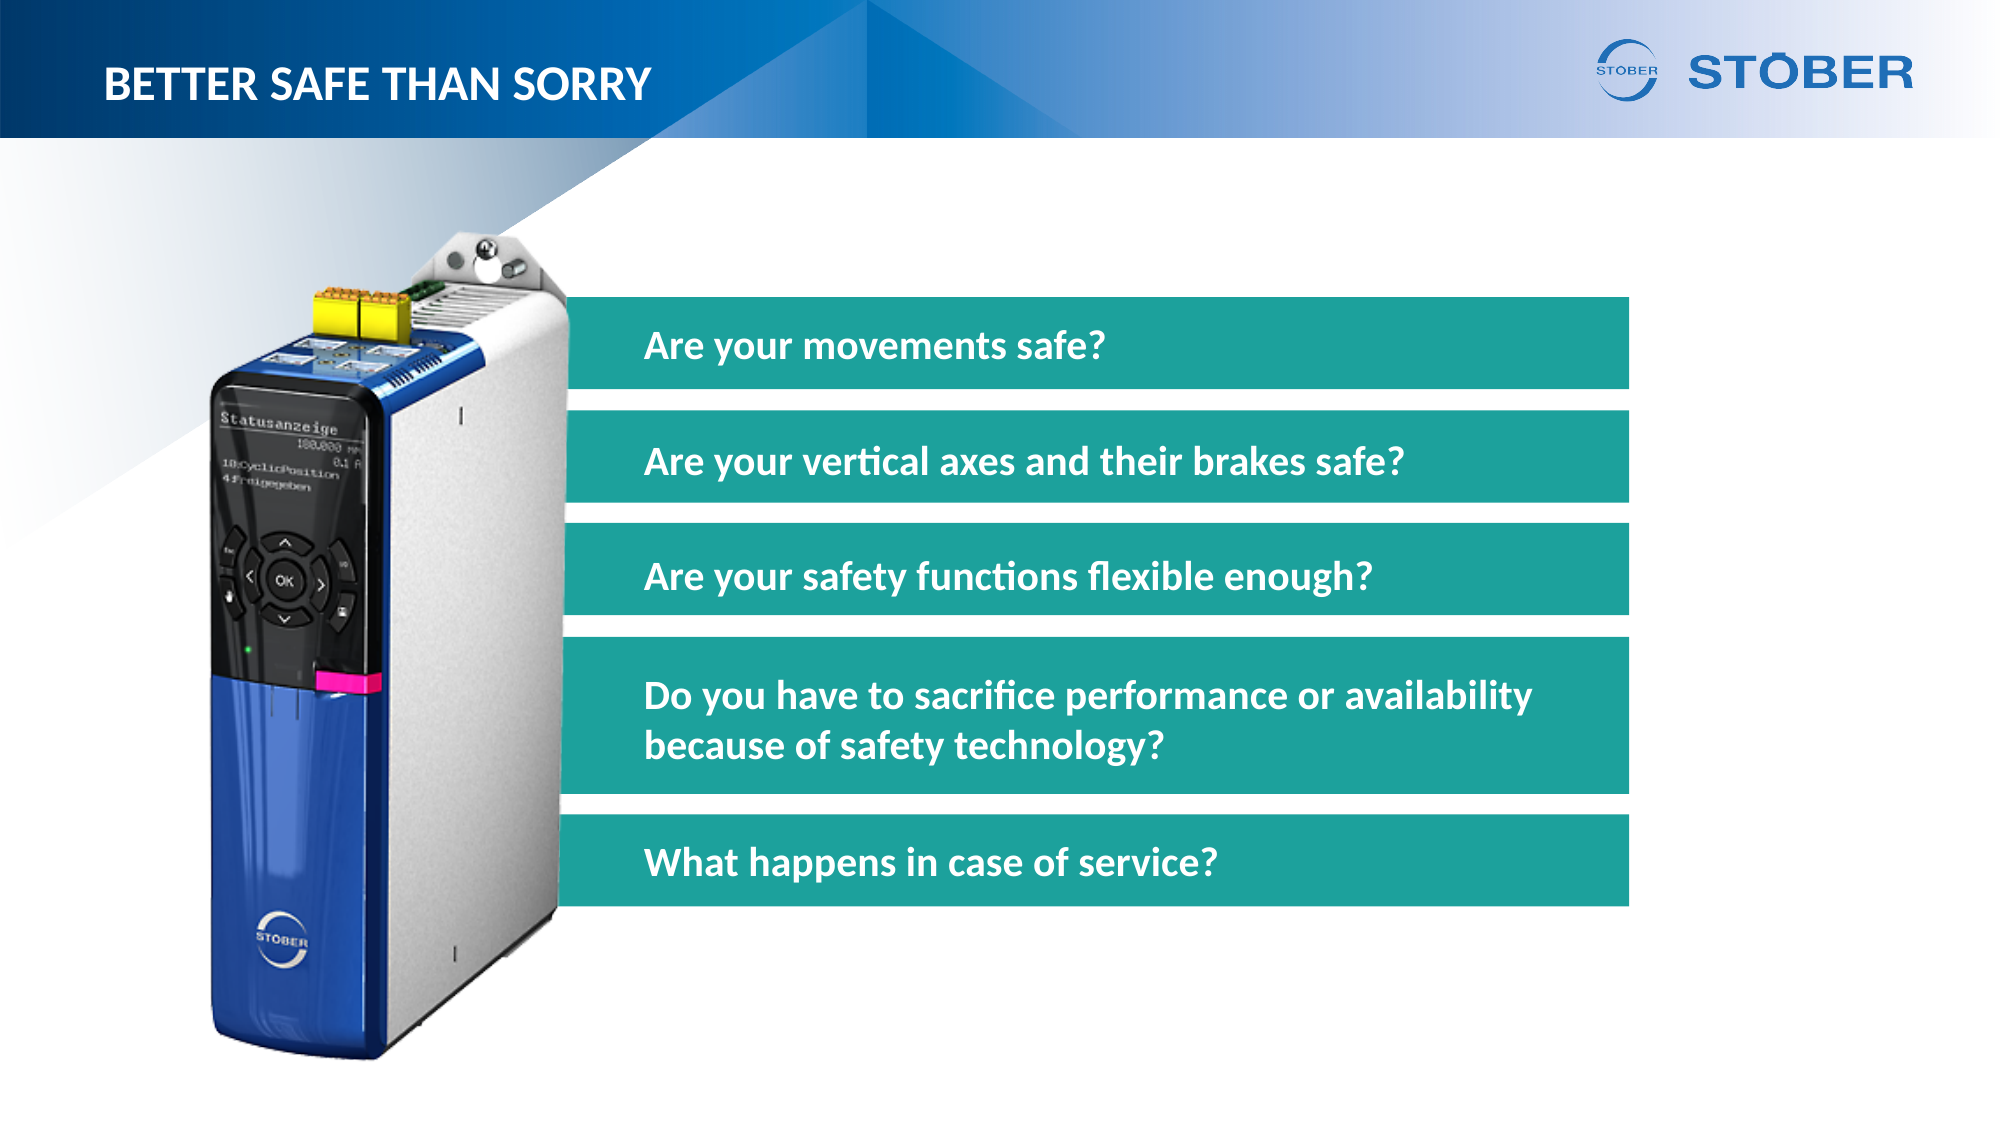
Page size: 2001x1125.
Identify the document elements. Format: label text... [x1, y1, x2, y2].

text_box Are your movements safe? [629, 310, 1207, 376]
text_box Are your vertical axes and their brakes safe? [629, 426, 1630, 492]
picture [0, 0, 2000, 138]
title BETTER SAFE THAN SORRY [88, 46, 1399, 122]
text_box [602, 522, 1630, 616]
text_box [602, 813, 1630, 907]
text_box Do you have to sacrifice performance or availability because of safety technology? [629, 660, 1600, 776]
text_box Are your safety functions flexible enough? [629, 541, 1630, 607]
text_box [602, 409, 1630, 504]
text_box [602, 296, 1630, 390]
text_box What happens in case of service? [629, 827, 1630, 892]
picture [155, 210, 602, 1090]
text_box [602, 636, 1630, 795]
